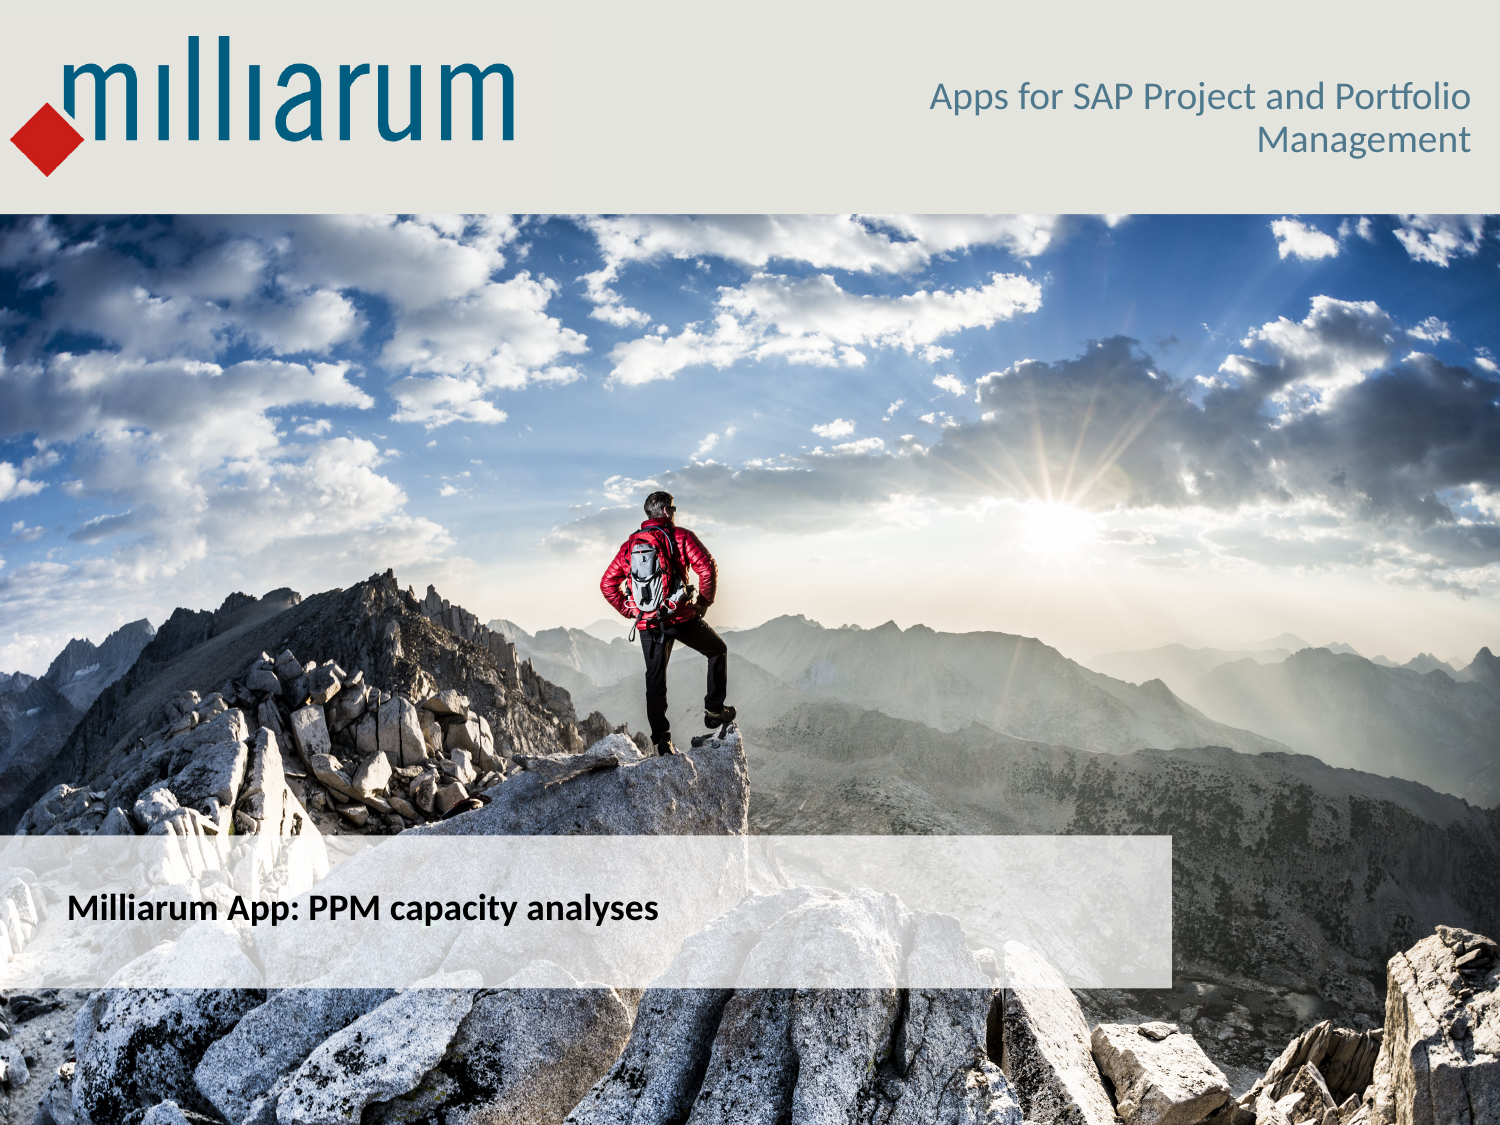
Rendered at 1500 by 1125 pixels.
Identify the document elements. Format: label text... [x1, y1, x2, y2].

list Apps for SAP Project and Portfolio Management [694, 67, 1487, 161]
picture [0, 0, 1500, 200]
picture [0, 215, 1500, 1125]
text_box Milliarum App: PPM capacity analyses [52, 875, 1115, 936]
